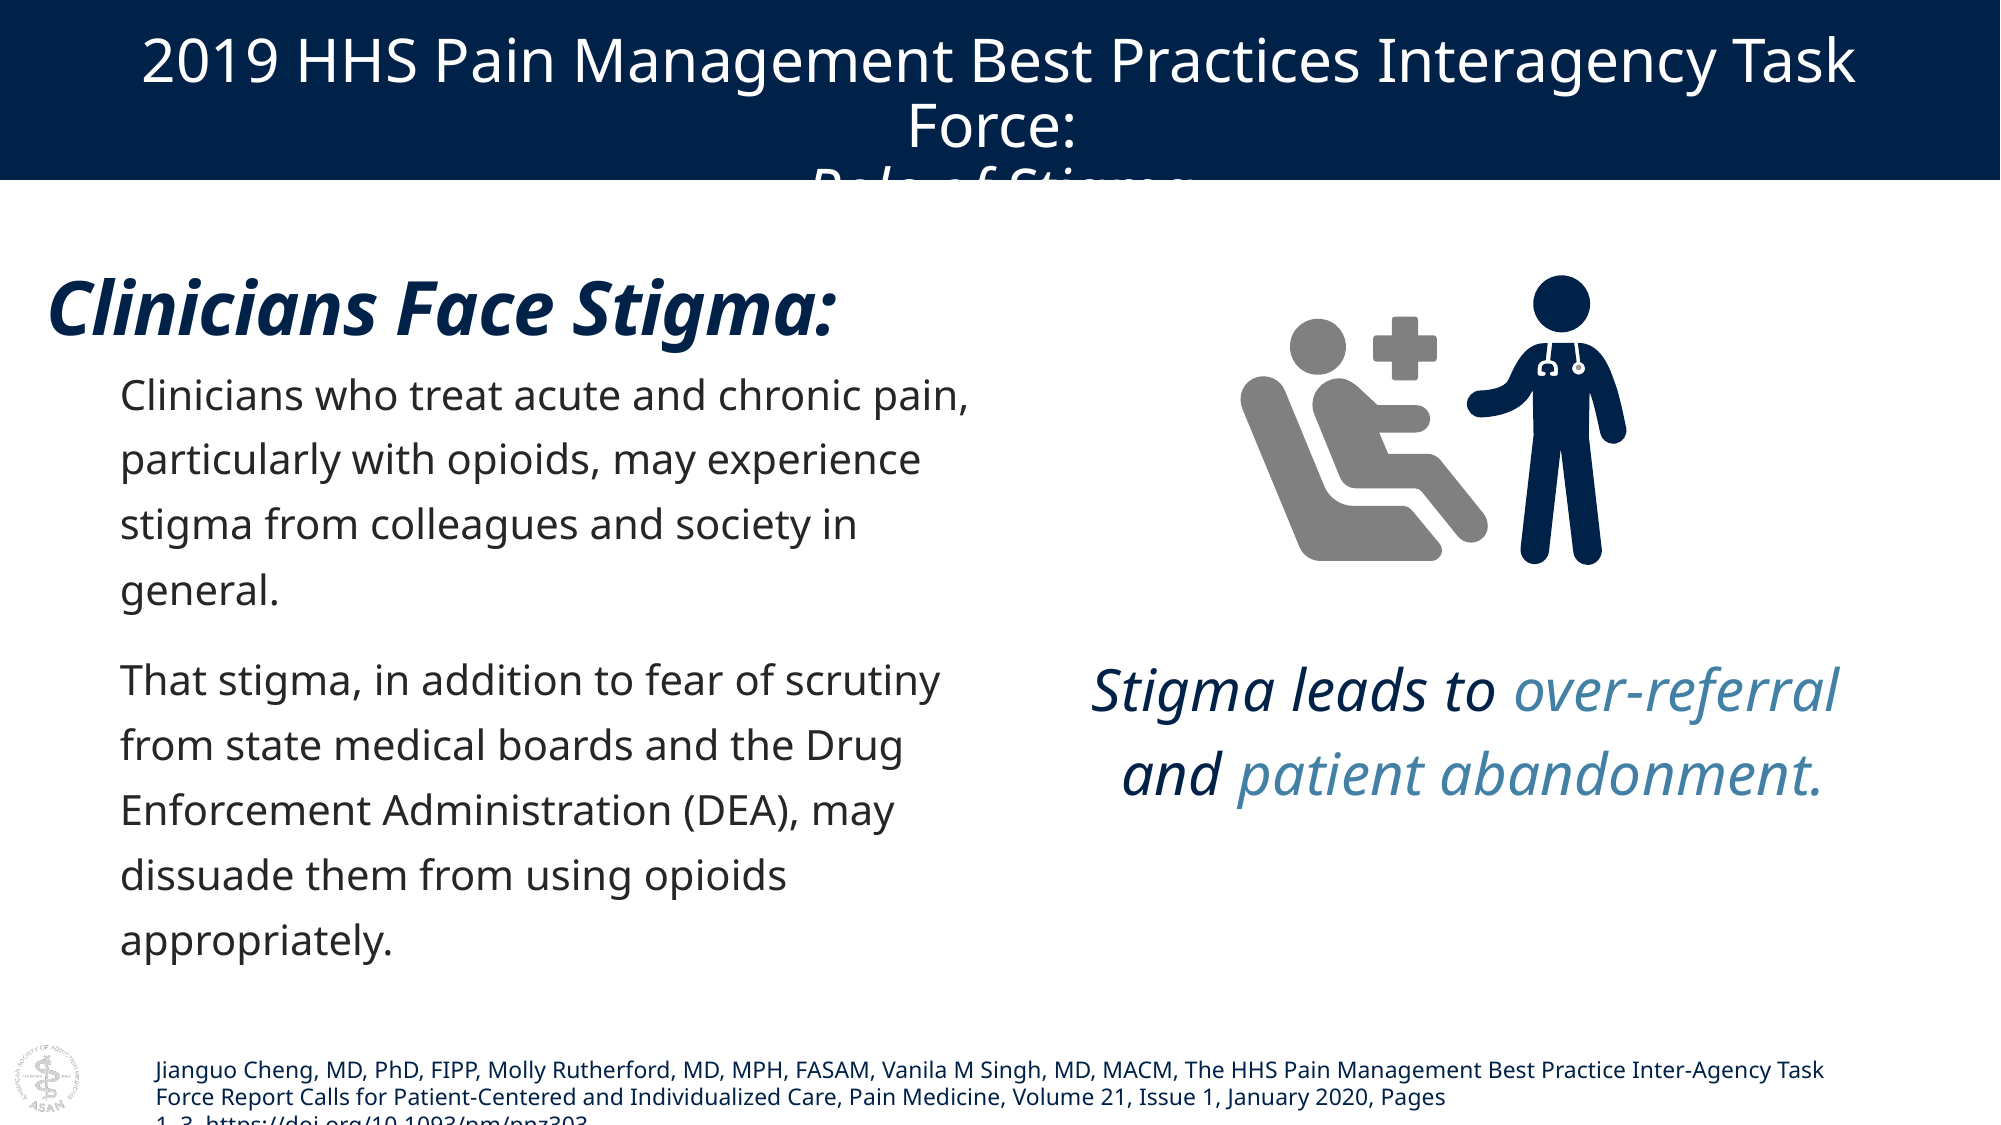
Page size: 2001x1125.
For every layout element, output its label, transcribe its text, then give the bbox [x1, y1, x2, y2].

text_box 2019 HHS Pain Management Best Practices Interagency Task Force: Role of Stigma [63, 29, 1937, 166]
text_box [0, 0, 2000, 180]
text_box Clinicians Face Stigma: [23, 252, 879, 358]
text_box Jianguo Cheng, MD, PhD, FIPP, Molly Rutherford, MD, MPH, FASAM, Vanila M Singh, MD, MACM, The HHS Pain Management Best Practice Inter-Agency Task Force Report Calls for Patient-Centered and Individualized Care, Pain Medicine, Volume 21, Issue 1, January 2020, Pages 1–3, https://doi.org/10.1093/pm/pnz303 [140, 1048, 1860, 1125]
text_box Stigma leads to over-referral and patient abandonment. [982, 602, 1921, 844]
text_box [1240, 275, 1627, 565]
picture [15, 1045, 79, 1112]
text_box Clinicians who treat acute and chronic pain, particularly with opioids, may experience stigma from colleagues and society in general. That stigma, in addition to fear of scrutiny from state medical boards and the Drug Enforcement Administration (DEA), may dissuade them from using opioids appropriately. [89, 343, 1007, 989]
